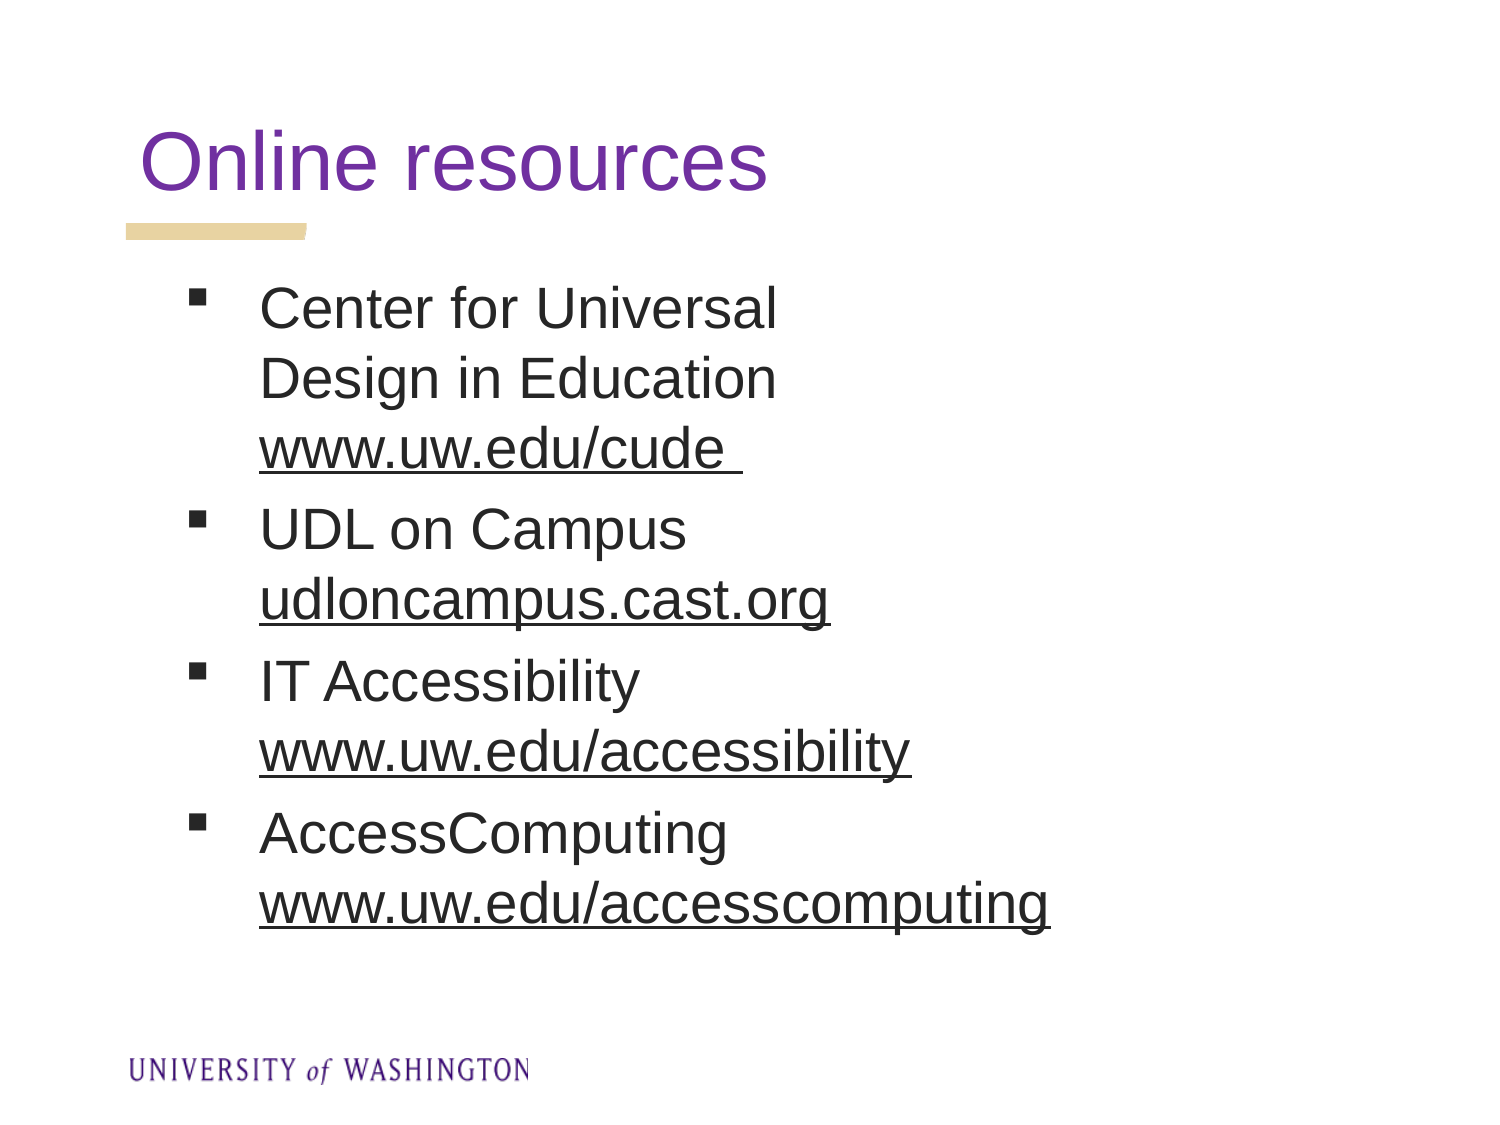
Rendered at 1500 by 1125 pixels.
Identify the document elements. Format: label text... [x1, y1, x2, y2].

title Online resources [125, 99, 1463, 225]
list Center for Universal Design in Education www.uw.edu/cude UDL on Campus udloncampus.cast.org IT Accessibility www.uw.edu/accessibility AccessComputing www.uw.edu/accesscomputing [75, 262, 1453, 944]
